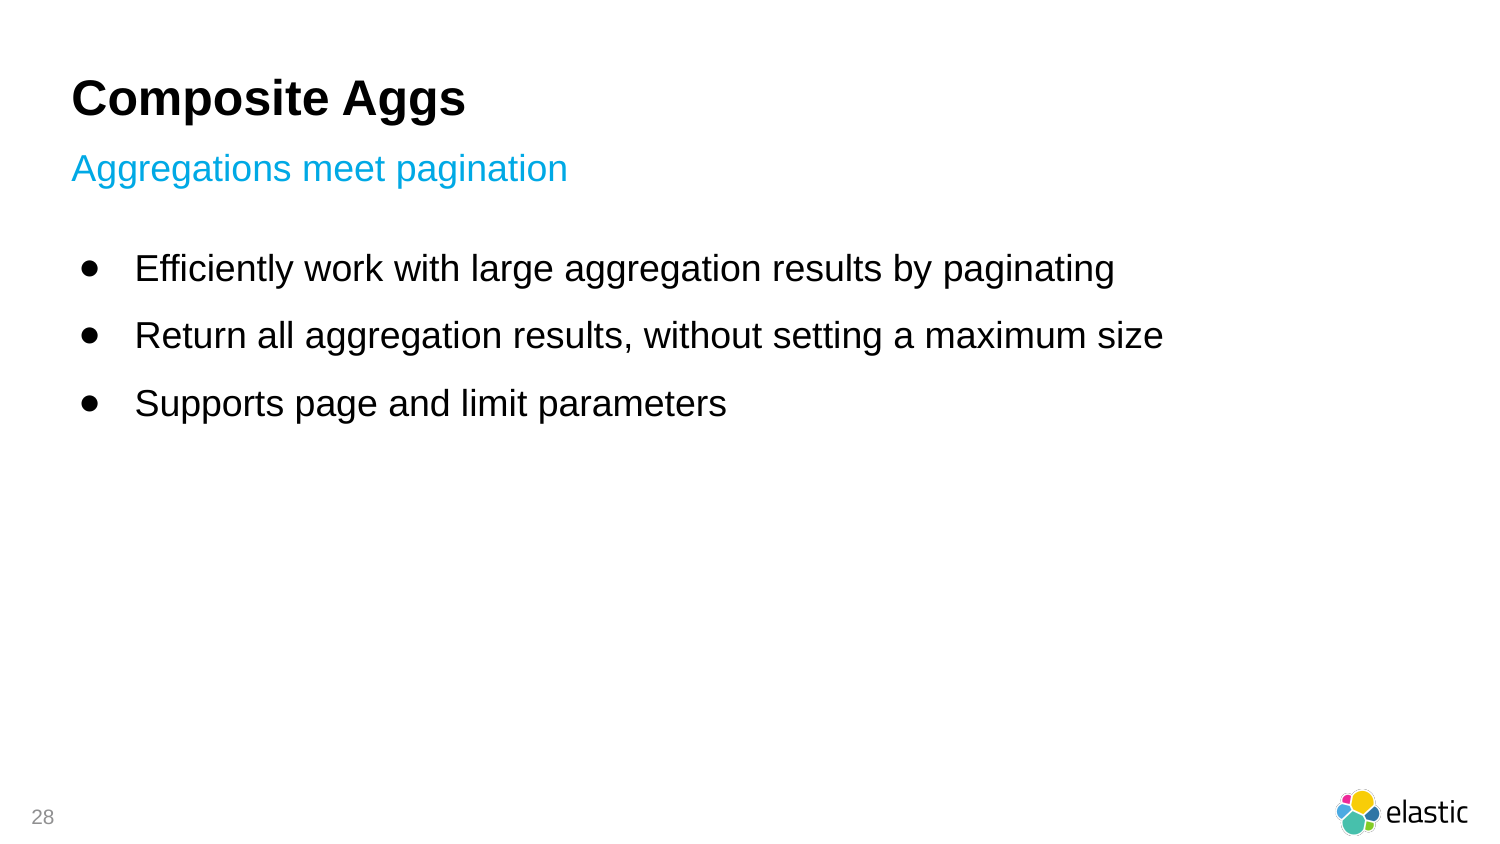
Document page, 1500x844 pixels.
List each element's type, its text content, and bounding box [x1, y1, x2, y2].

picture [1385, 788, 1468, 834]
title Composite Aggs [56, 15, 1363, 136]
text_box Efficiently work with large aggregation results by paginating Return all aggregation results, without setting a maximum size Supports page and limit parameters [44, 206, 1297, 415]
picture [1335, 789, 1384, 836]
list Aggregations meet pagination [56, 136, 1363, 194]
